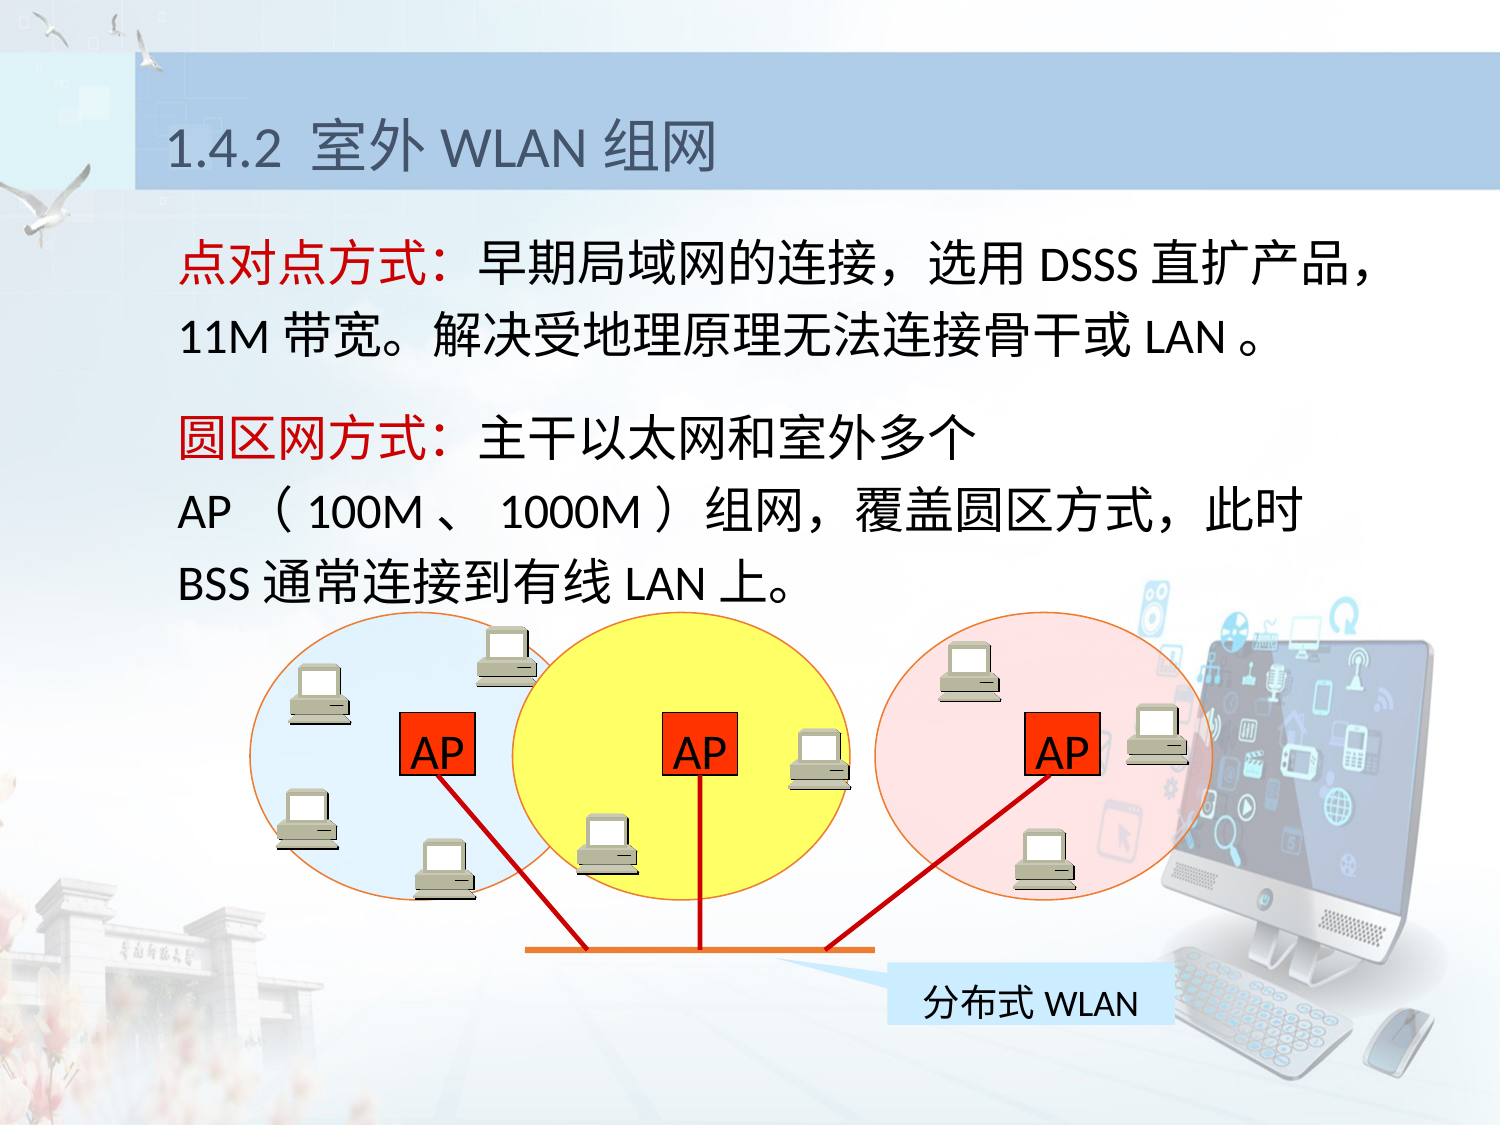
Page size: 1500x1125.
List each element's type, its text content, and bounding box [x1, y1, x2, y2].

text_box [249, 612, 512, 902]
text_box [874, 612, 1213, 900]
text_box 圆区网方式：主干以太网和室外多个AP（100M、1000M）组网，覆盖圆区方式，此时BSS通常连接到有线LAN上。 [162, 387, 1388, 619]
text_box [512, 612, 853, 774]
picture [0, 0, 1500, 1125]
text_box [437, 774, 1175, 1025]
text_box 点对点方式：早期局域网的连接，选用DSSS直扩产品，11M带宽。解决受地理原理无法连接骨干或LAN。 [162, 212, 1447, 372]
text_box 1.4.2 室外WLAN组网 [149, 87, 738, 187]
